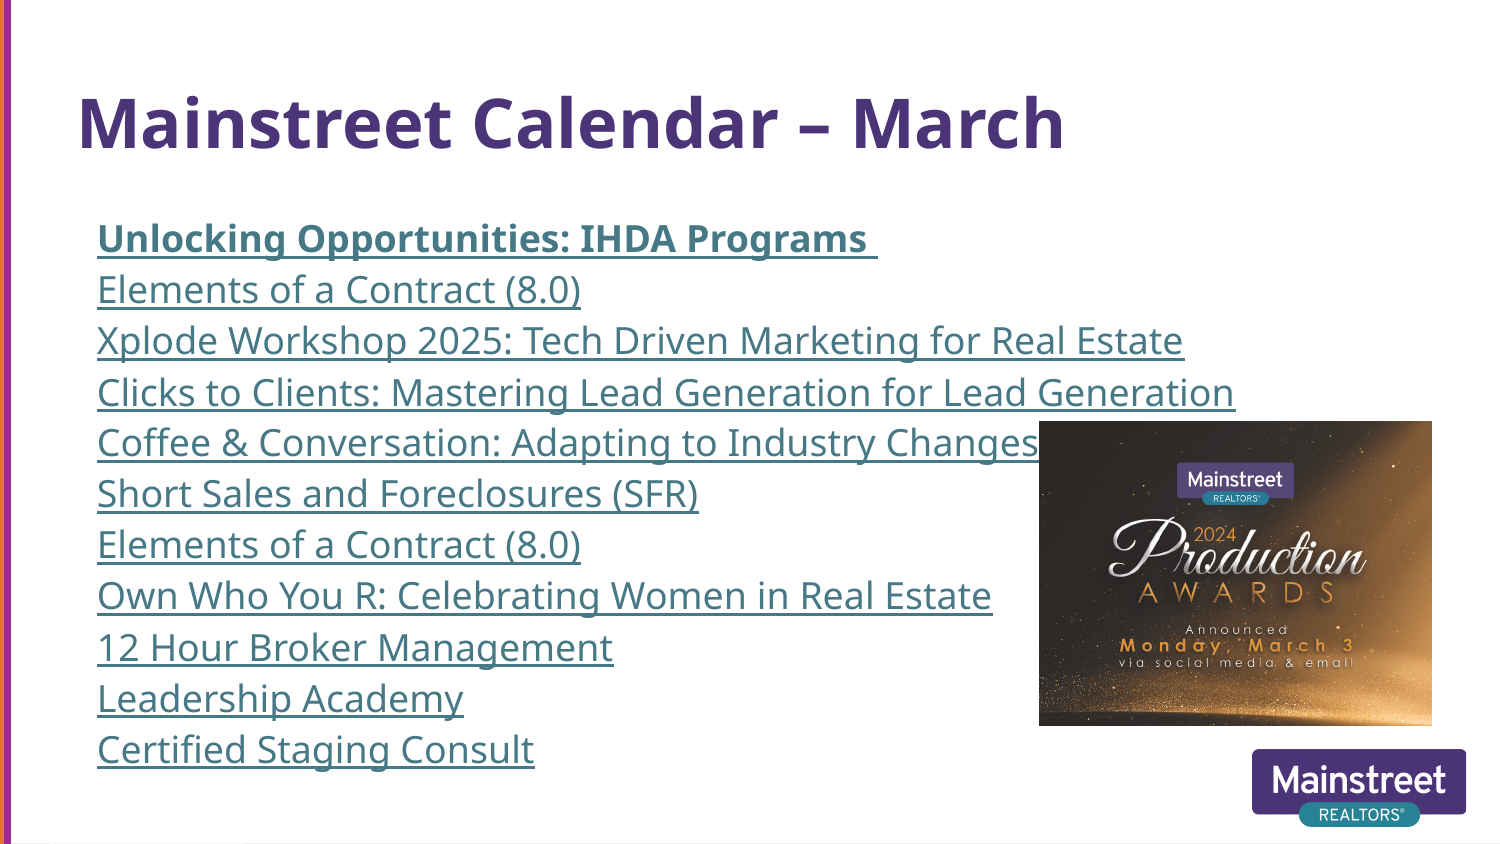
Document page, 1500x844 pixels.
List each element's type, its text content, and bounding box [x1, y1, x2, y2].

text_box Unlocking Opportunities: IHDA Programs Elements of a Contract (8.0) Xplode Workshop 2025: Tech Driven Marketing for Real Estate Clicks to Clients: Mastering Lead Generation for Lead Generation Coffee & Conversation: Adapting to Industry Changes Short Sales and Foreclosures (SFR) Elements of a Contract (8.0) Own Who You R: Celebrating Women in Real Estate 12 Hour Broker Management Leadership Academy Certified Staging Consult [82, 207, 1275, 837]
picture [11, 0, 1500, 844]
title Mainstreet Calendar – March [61, 44, 1432, 208]
